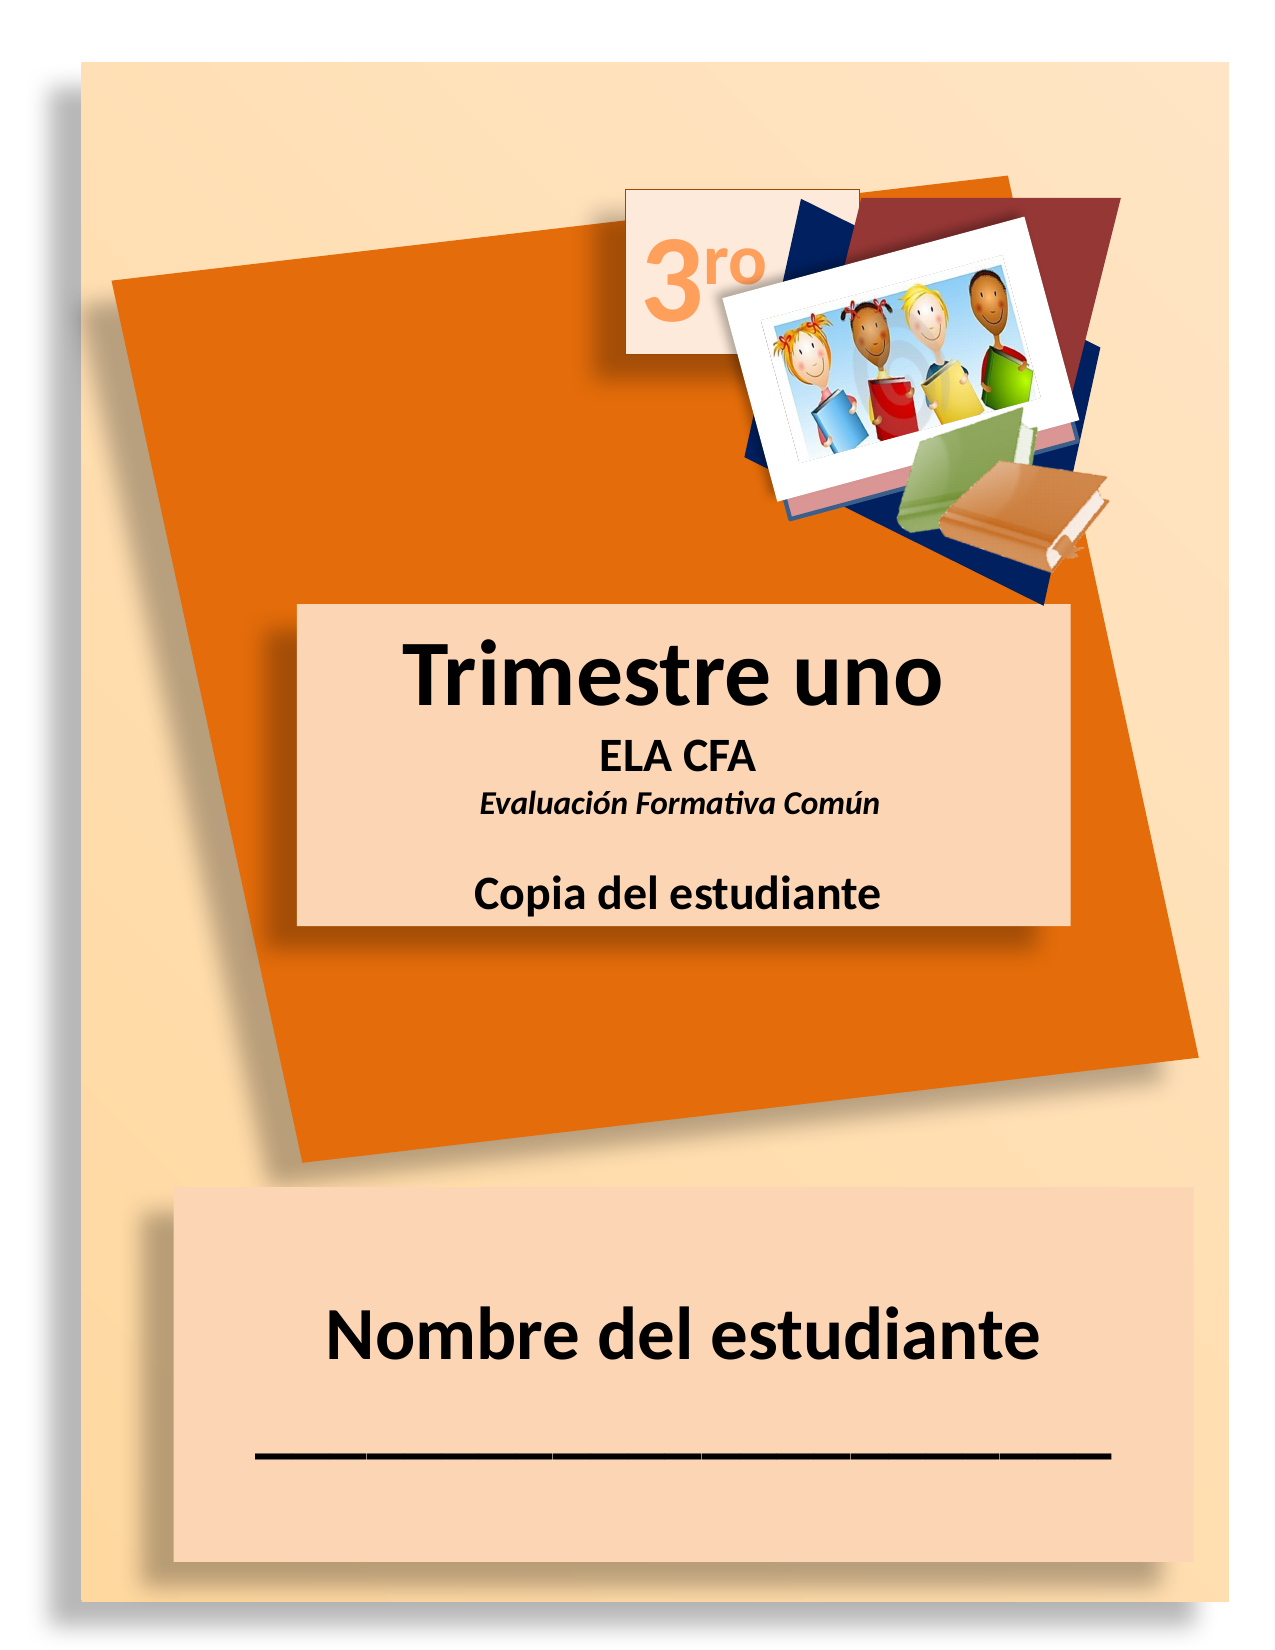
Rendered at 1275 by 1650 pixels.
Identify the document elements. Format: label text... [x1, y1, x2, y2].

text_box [625, 189, 1122, 599]
text_box [79, 1284, 159, 1604]
text_box [1144, 1284, 1231, 1604]
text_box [0, 62, 1275, 1277]
text_box Nombre del estudiante _______________________ [172, 1284, 1196, 1564]
